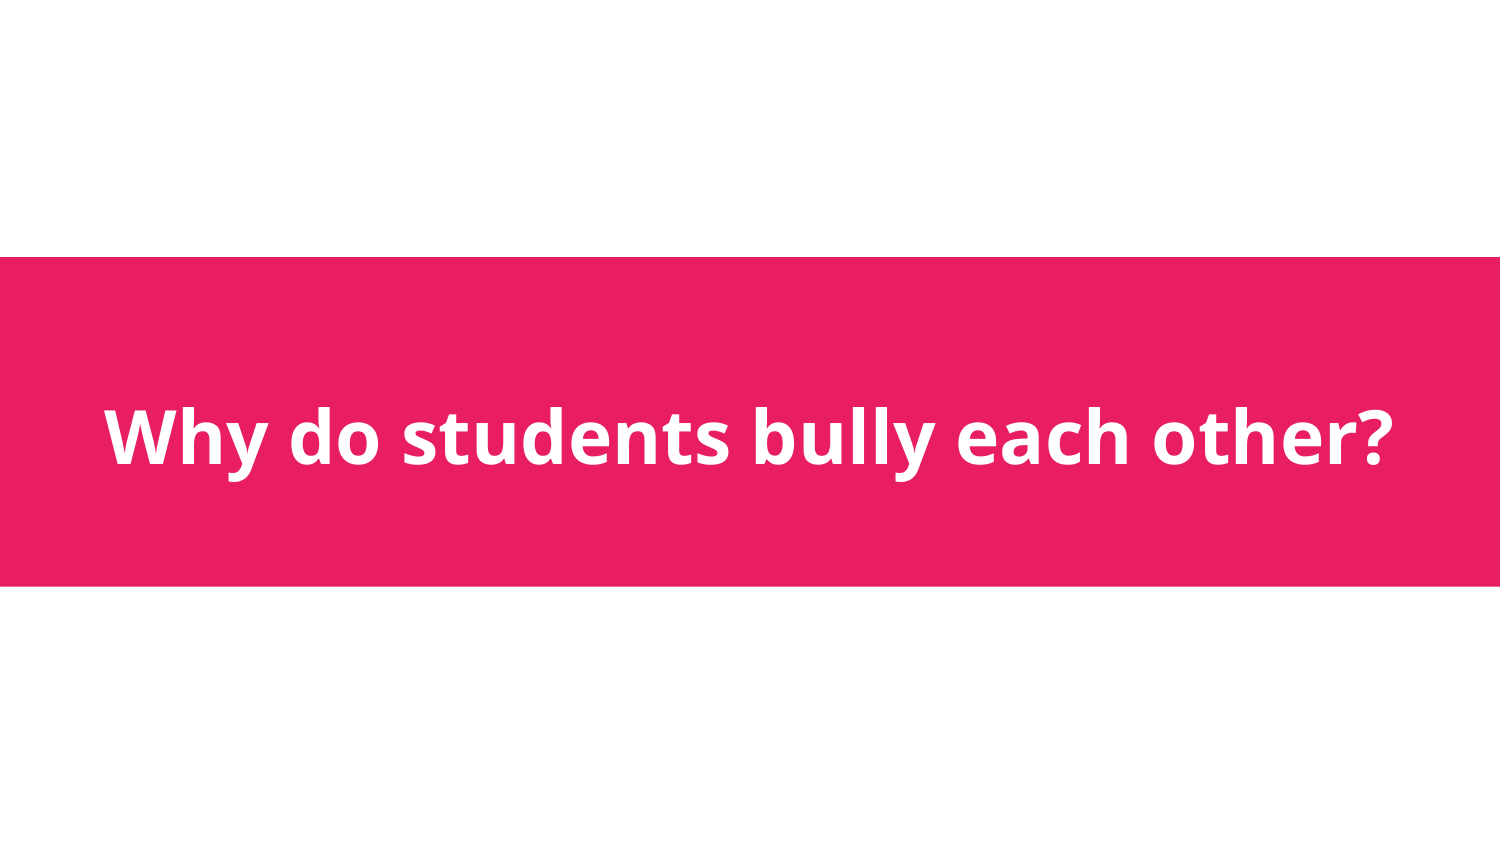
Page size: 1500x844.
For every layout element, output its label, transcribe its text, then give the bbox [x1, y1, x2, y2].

title Why do students bully each other? [70, 309, 1430, 559]
